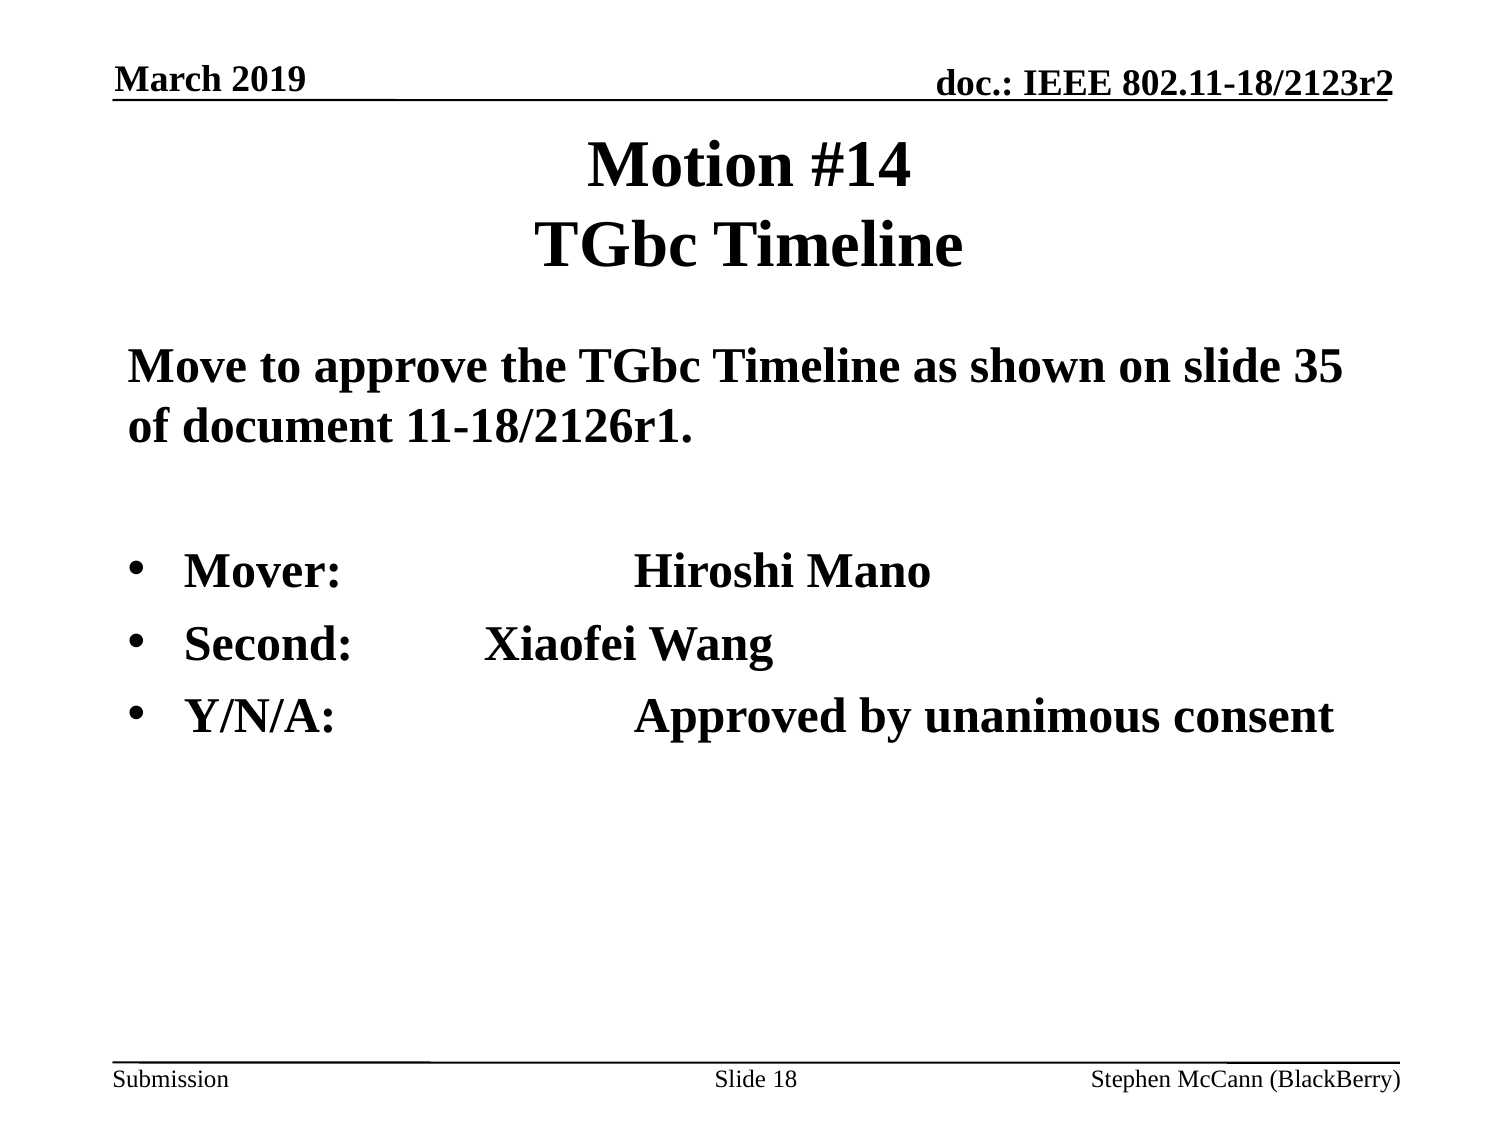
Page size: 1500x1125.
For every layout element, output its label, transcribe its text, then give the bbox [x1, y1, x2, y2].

slide_number Slide 18 [712, 1061, 800, 1123]
list Move to approve the TGbc Timeline as shown on slide 35 of document 11-18/2126r1. Mover: Hiroshi Mano Second: Xiaofei Wang Y/N/A: Approved by unanimous consent [112, 324, 1388, 1000]
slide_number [114, 54, 423, 100]
title Motion #14 TGbc Timeline [112, 112, 1388, 288]
footer Stephen McCann (BlackBerry) [878, 1061, 1402, 1093]
